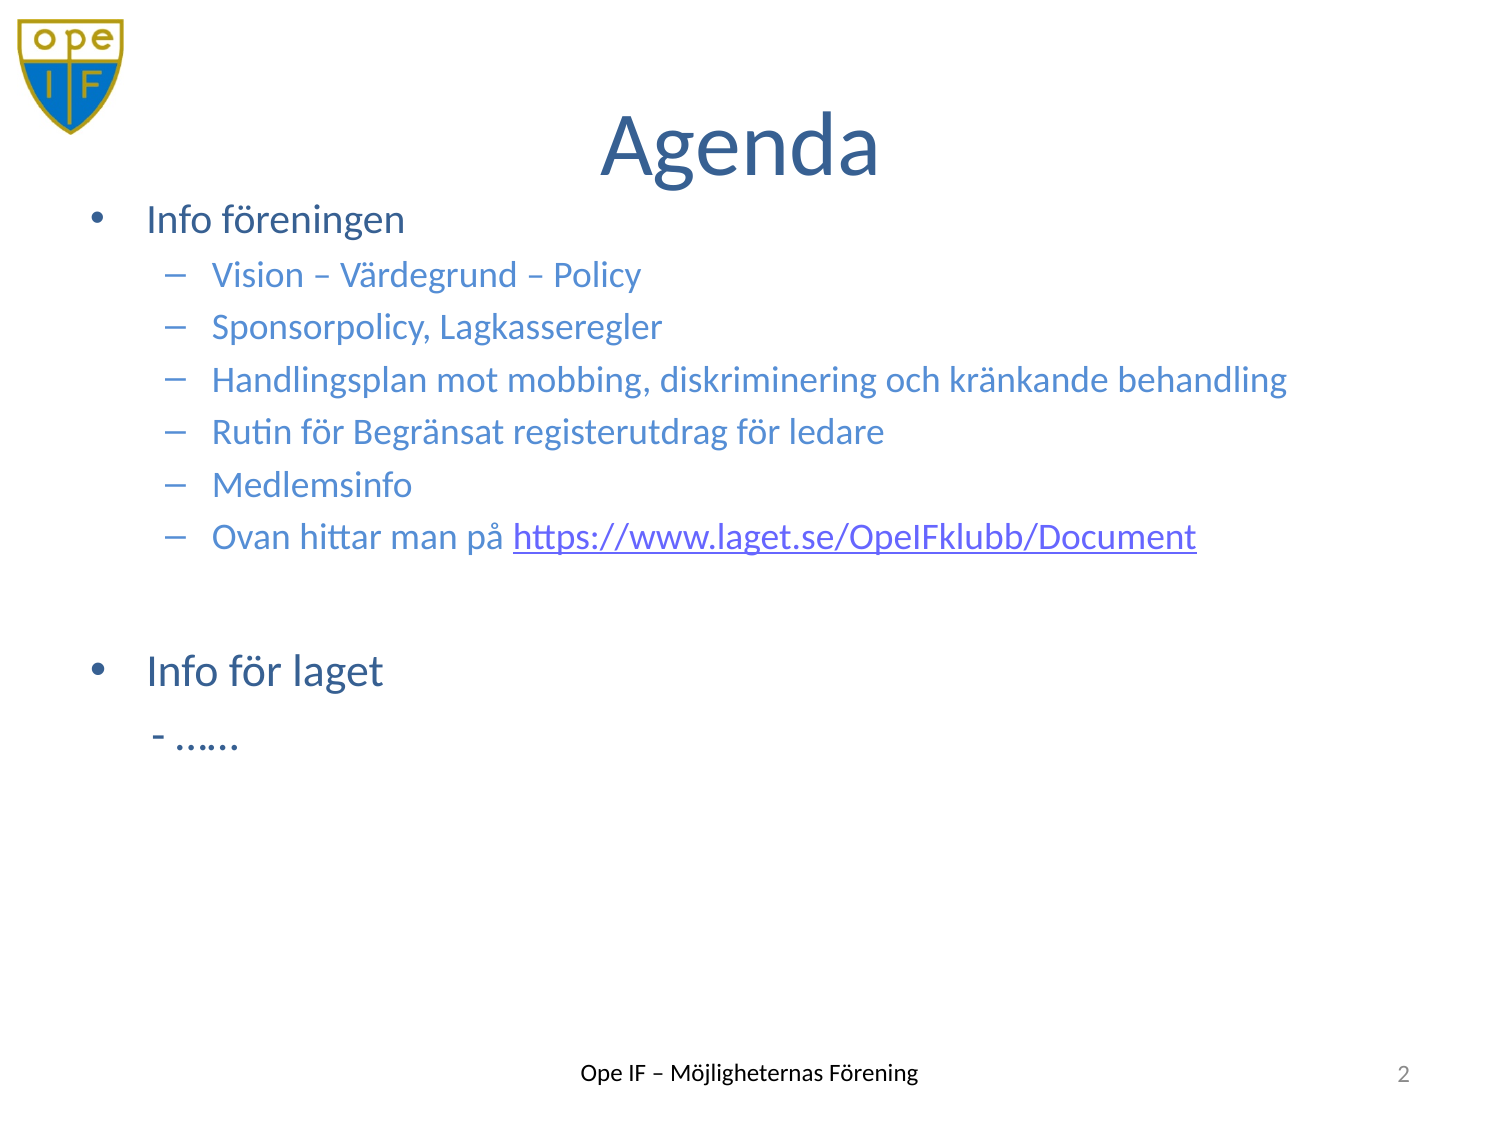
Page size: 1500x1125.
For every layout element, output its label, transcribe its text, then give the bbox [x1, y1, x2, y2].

slide_number 2 [1074, 1042, 1425, 1103]
title Agenda [75, 45, 1425, 184]
list Info föreningen Vision – Värdegrund – Policy Sponsorpolicy, Lagkasseregler Handlingsplan mot mobbing, diskriminering och kränkande behandling Rutin för Begränsat registerutdrag för ledare Medlemsinfo Ovan hittar man på https://www.laget.se/OpeIFklubb/Document Info för laget - …… [75, 184, 1425, 1000]
picture [17, 19, 124, 135]
